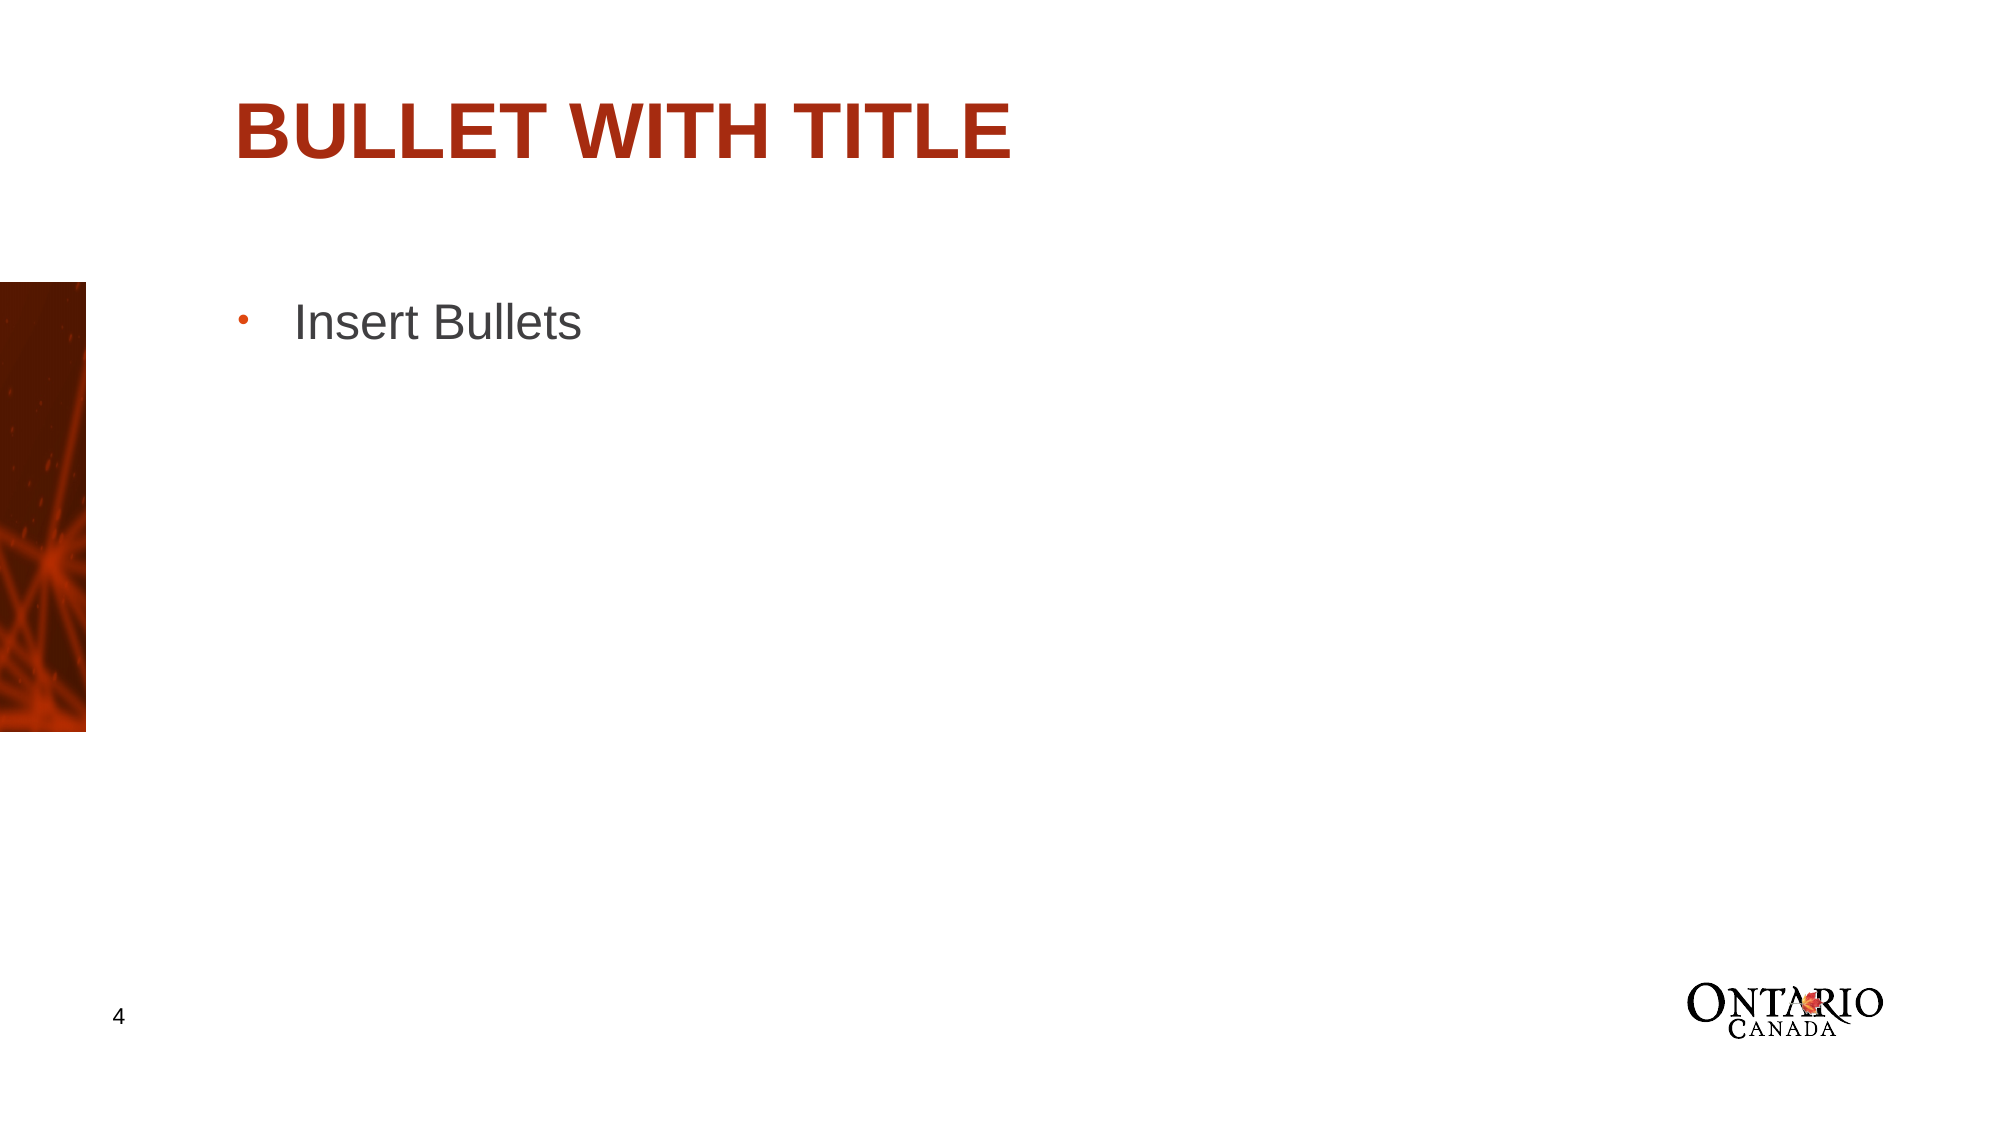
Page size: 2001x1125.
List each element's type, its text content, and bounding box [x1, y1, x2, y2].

picture [1687, 943, 1902, 1078]
list Insert Bullets [222, 282, 1768, 646]
title BULLET WITH TITLE [220, 72, 1768, 197]
picture [0, 282, 86, 732]
slide_number 4 [97, 993, 185, 1075]
